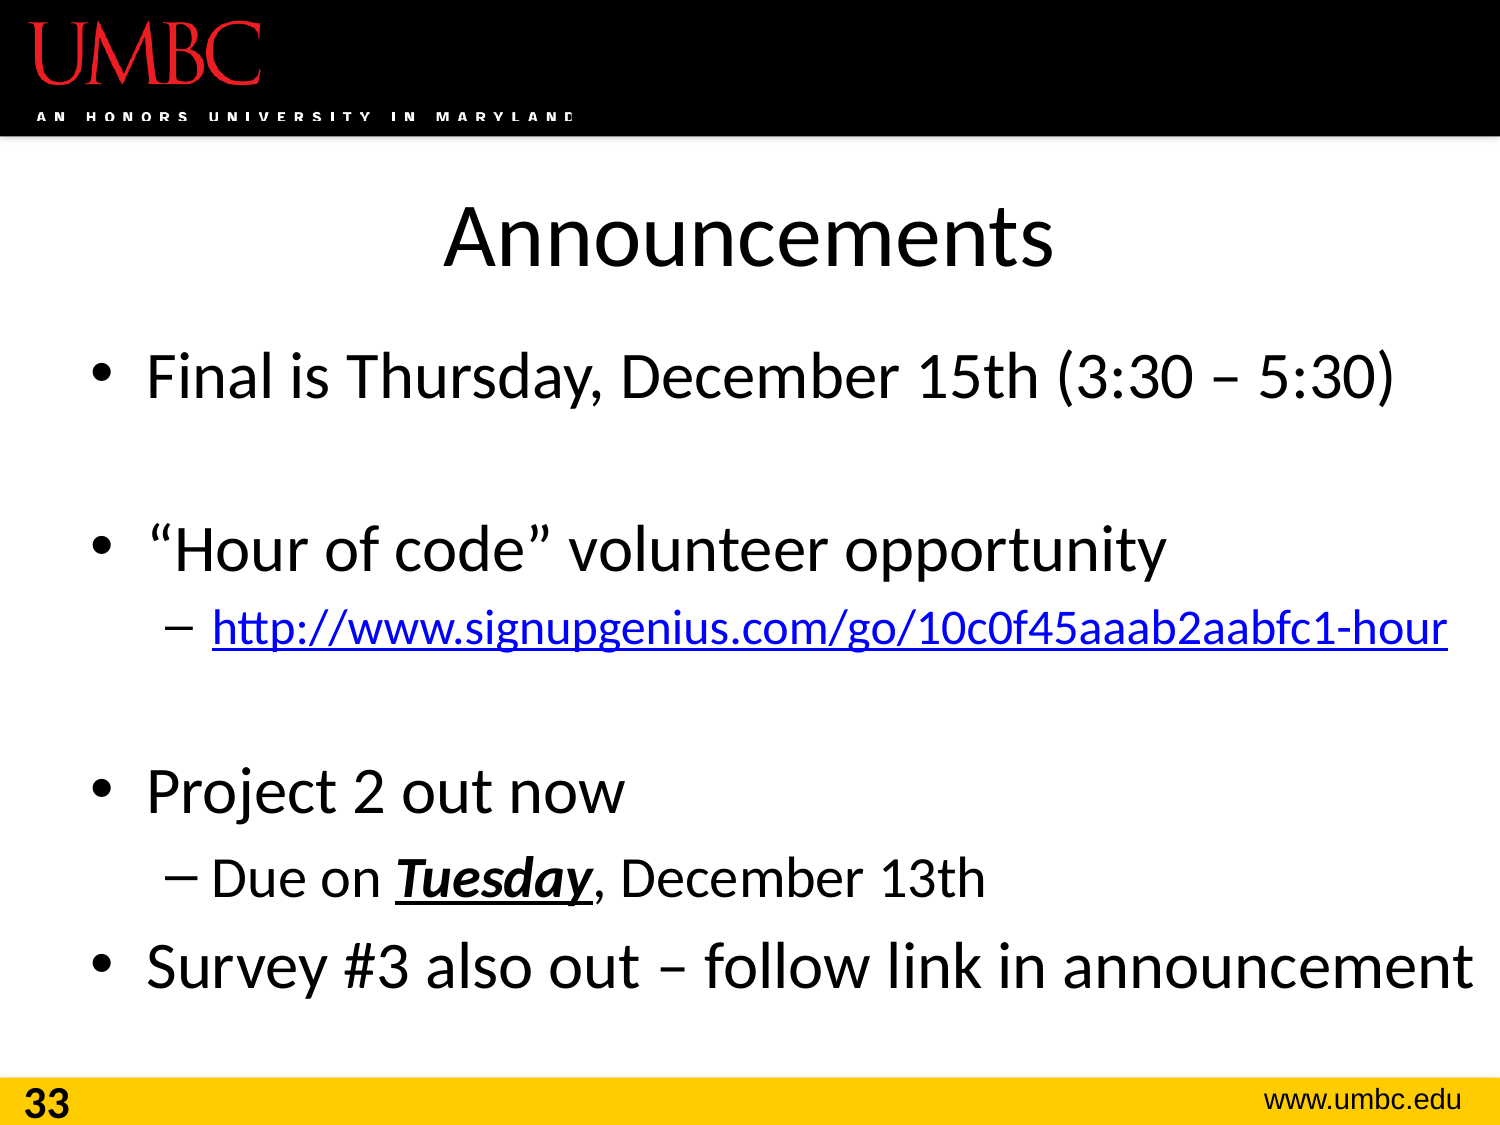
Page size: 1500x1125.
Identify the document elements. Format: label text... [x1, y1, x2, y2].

list Final is when? “Hour of code” volunteer opportunity http://www.signupgenius.com/go/10c0f45aaab2aabfc1-hour Project 2 out now Due on Tuesday, December 13th Survey #3 also out – follow link in announcement [75, 324, 1500, 1066]
text_box Thursday, December 15th (3:30 – 5:30) [329, 323, 1415, 419]
slide_number 33 [0, 1065, 94, 1125]
title Announcements [75, 136, 1425, 324]
